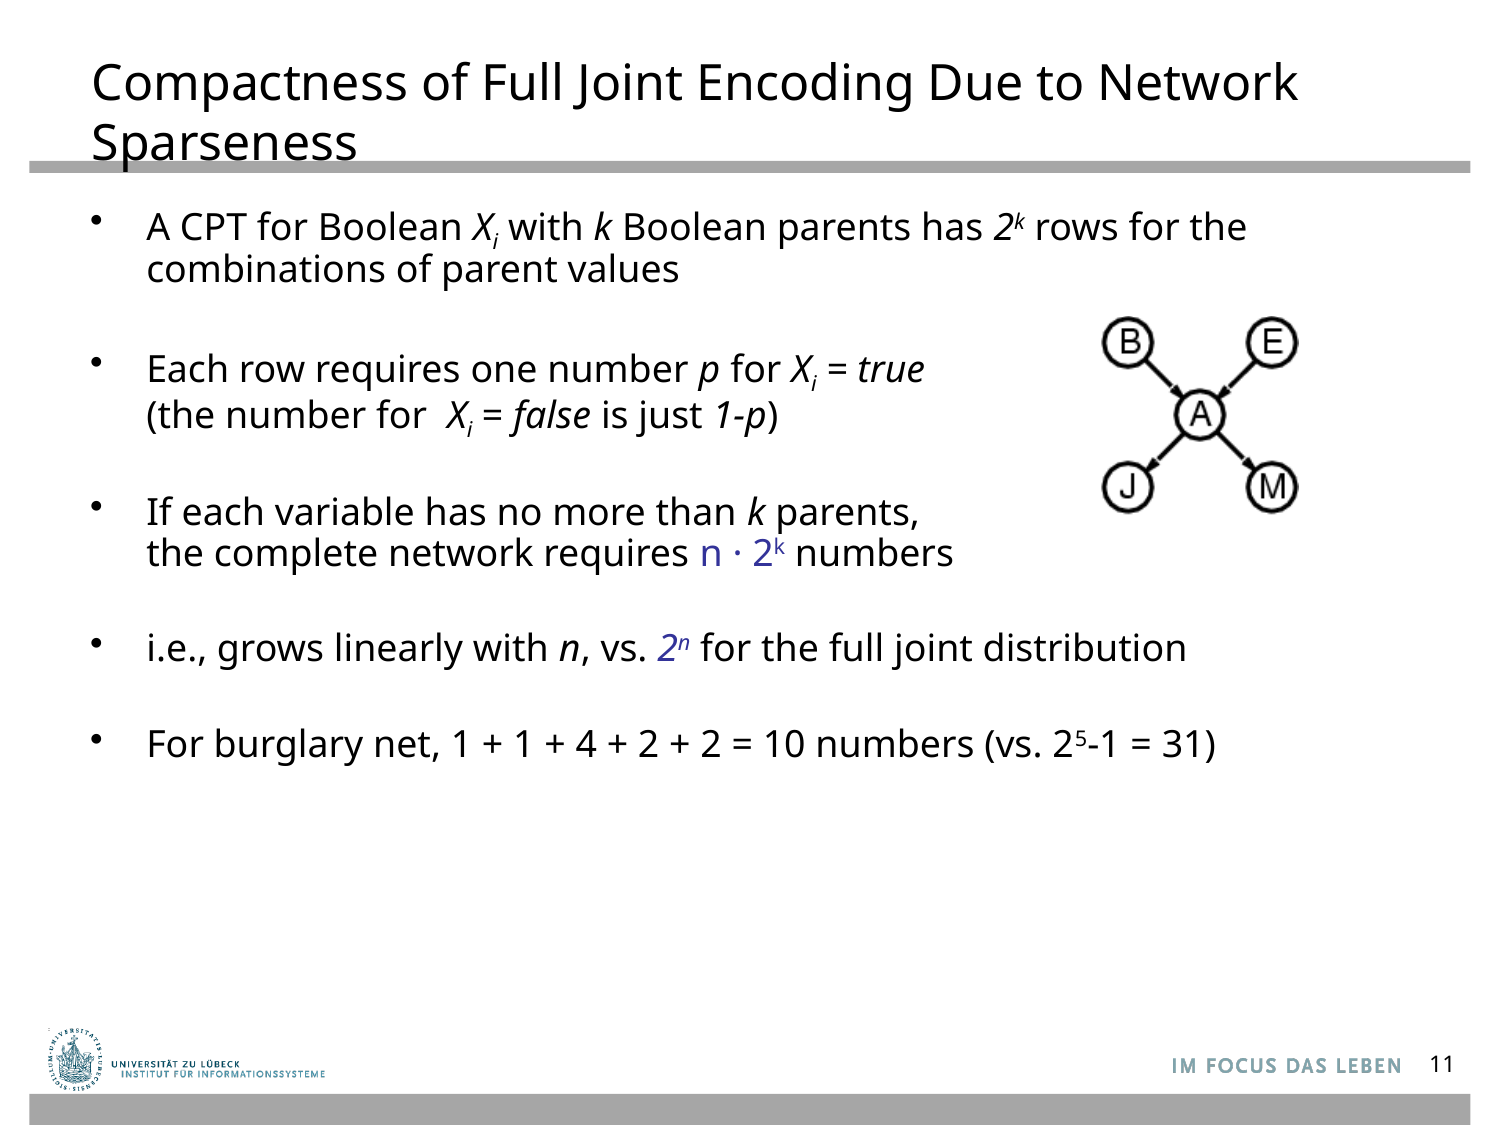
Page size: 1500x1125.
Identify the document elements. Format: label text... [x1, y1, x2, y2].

title Compactness of Full Joint Encoding Due to Network Sparseness [76, 42, 1427, 126]
picture [1173, 1058, 1305, 1073]
slide_number 11 [1305, 1050, 1471, 1083]
list A CPT for Boolean Xi with k Boolean parents has 2k rows for the combinations of parent values Each row requires one number p for Xi = true (the number for Xi = false is just 1-p) If each variable has no more than k parents, the complete network requires n · 2k numbers i.e., grows linearly with n, vs. 2n for the full joint distribution For burglary net, 1 + 1 + 4 + 2 + 2 = 10 numbers (vs. 25-1 = 31) [75, 196, 1425, 1012]
picture [1099, 316, 1299, 516]
